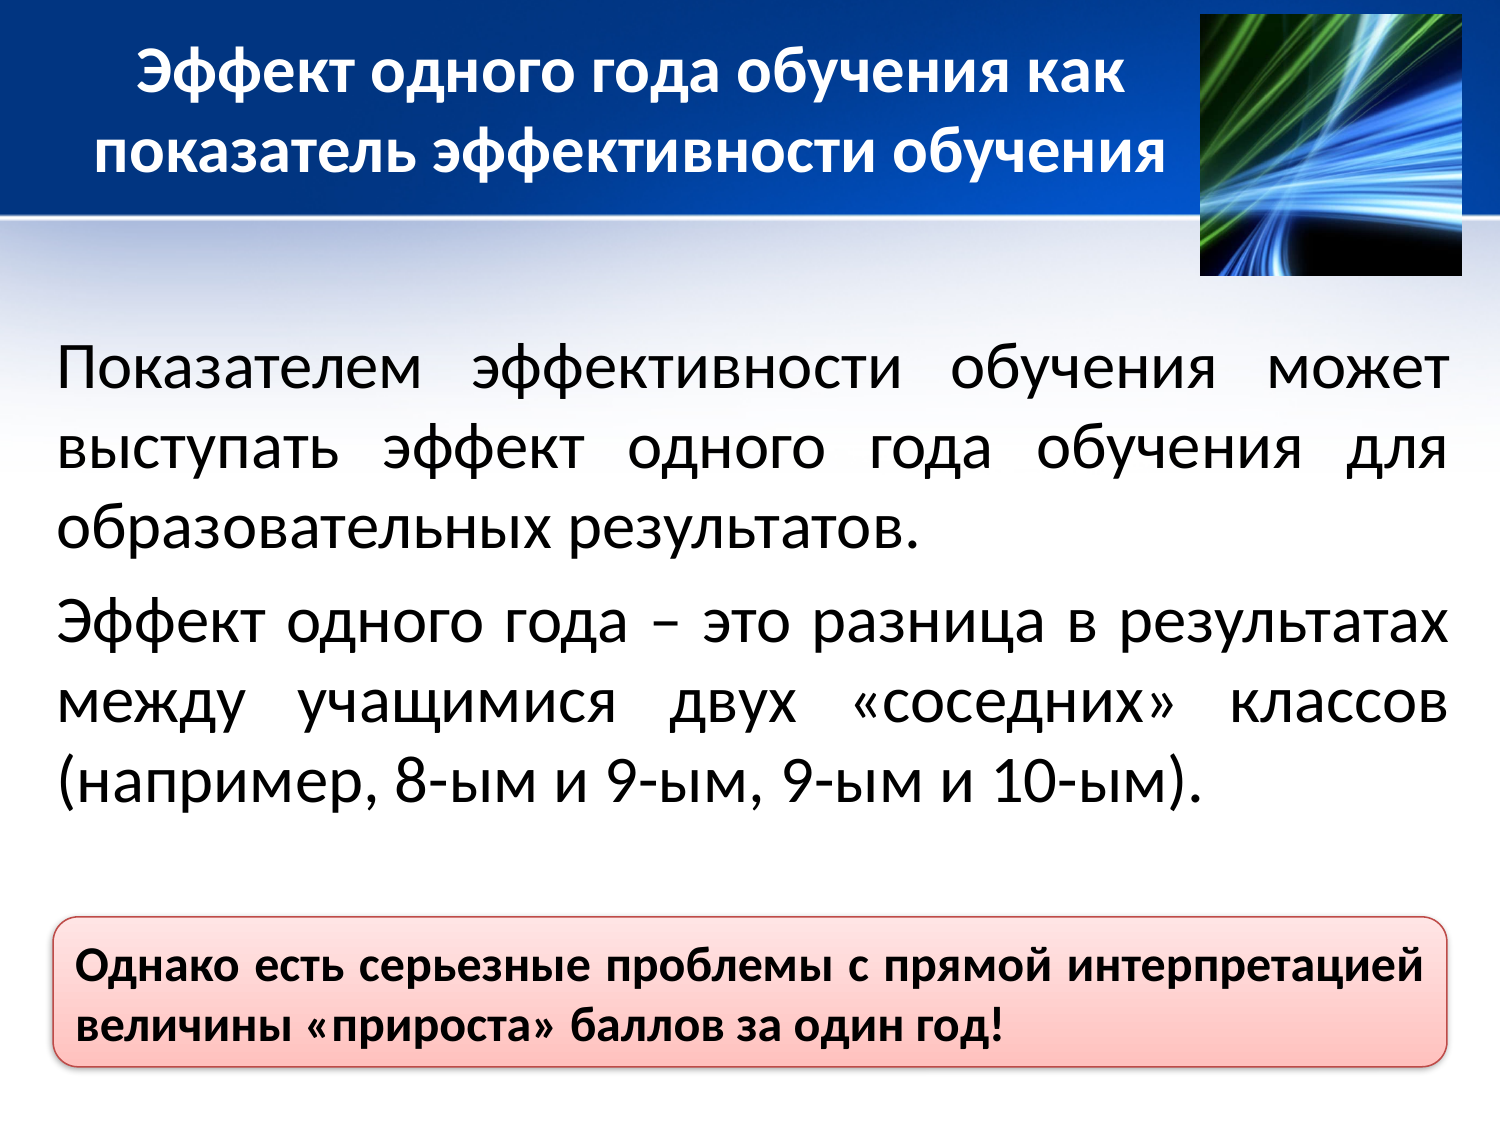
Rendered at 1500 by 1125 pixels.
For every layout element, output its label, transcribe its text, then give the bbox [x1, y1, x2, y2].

list Показателем эффективности обучения может выступать эффект одного года обучения для образовательных результатов. Эффект одного года – это разница в результатах между учащимися двух «соседних» классов (например, 8-ым и 9-ым, 9-ым и 10-ым). [41, 314, 1467, 846]
text_box Однако есть серьезные проблемы с прямой интерпретацией величины «прироста» баллов за один год! [52, 916, 1448, 1068]
picture [0, 0, 1500, 1125]
title Эффект одного года обучения как показатель эффективности обучения [37, 12, 1225, 200]
